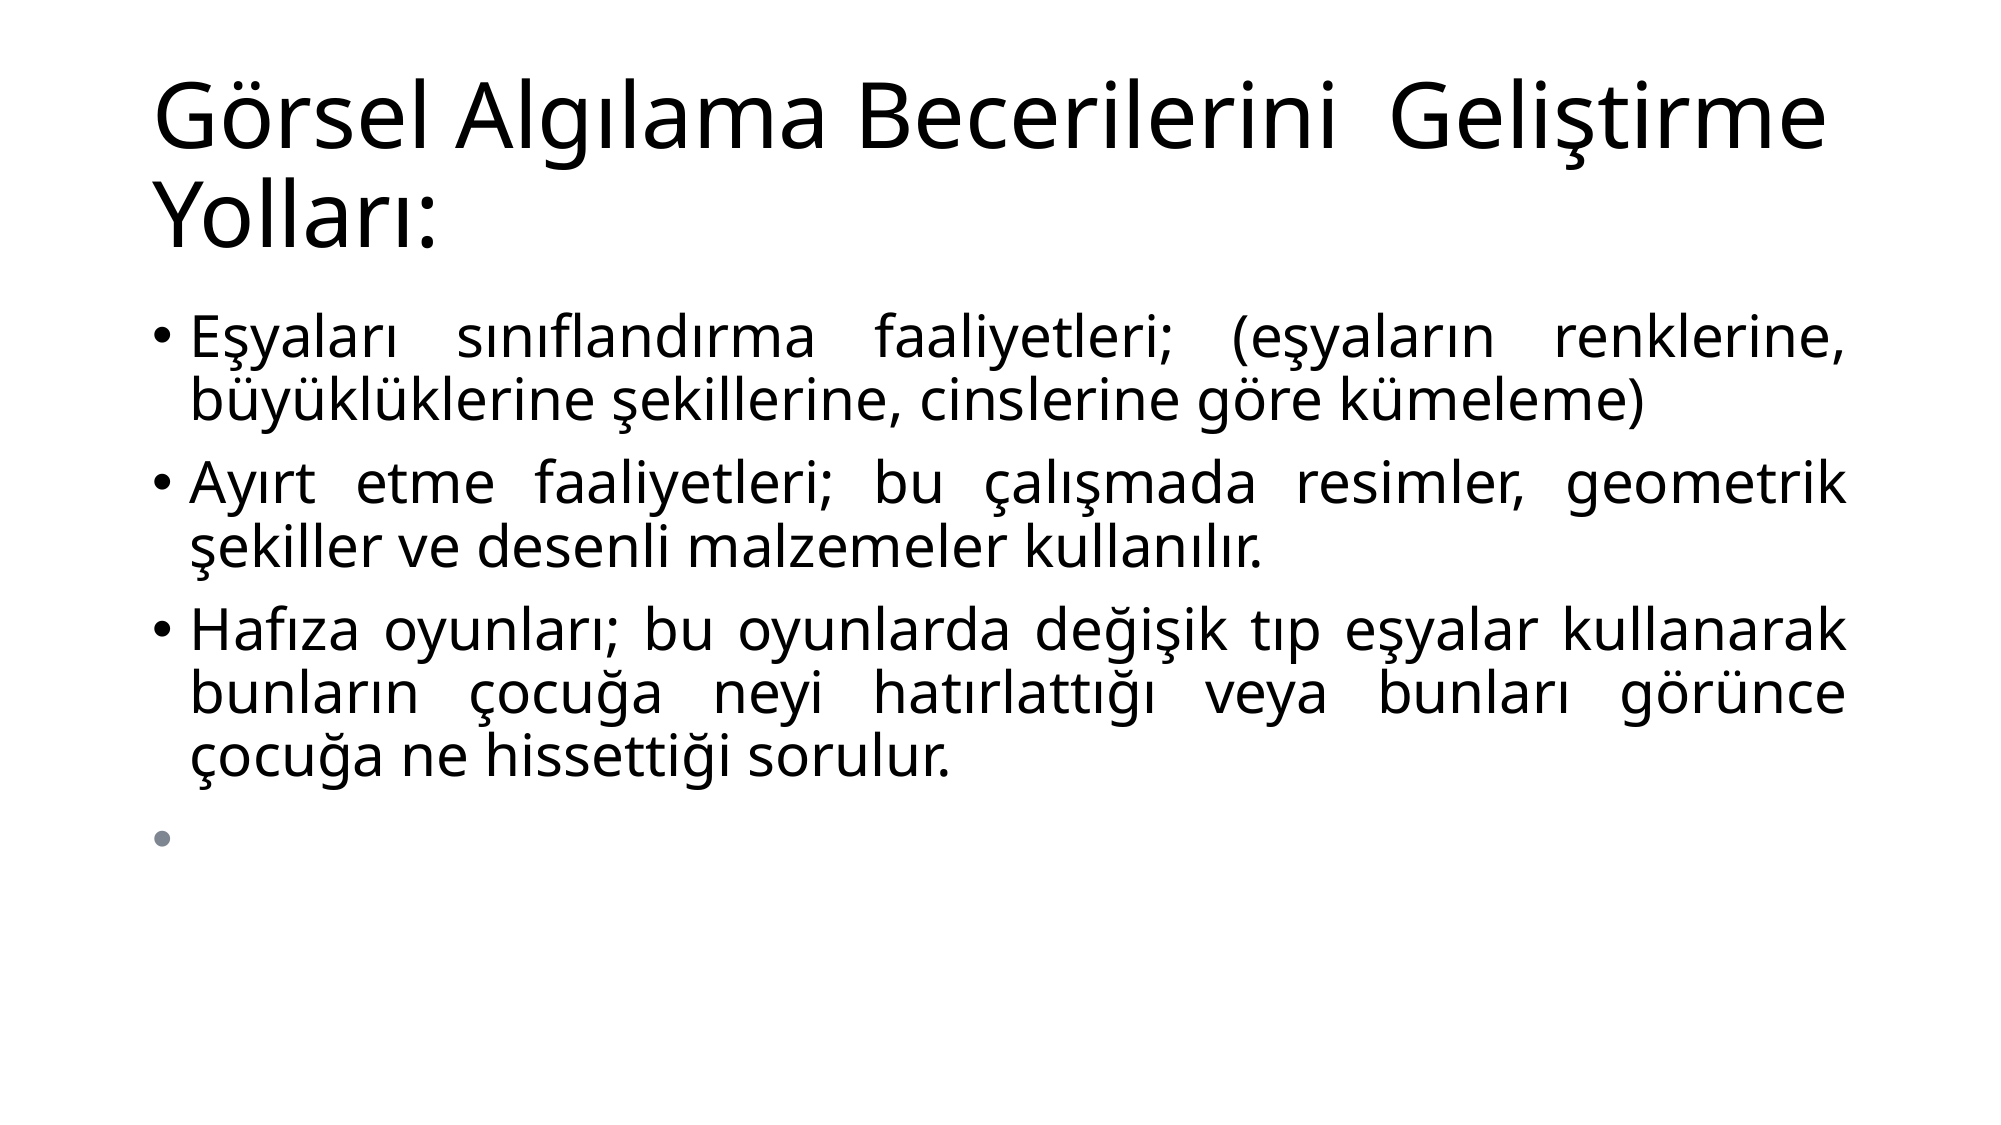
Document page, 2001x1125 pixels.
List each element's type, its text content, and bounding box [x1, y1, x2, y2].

title Görsel Algılama Becerilerini Geliştirme Yolları: [137, 59, 1863, 278]
list Eşyaları sınıflandırma faaliyetleri; (eşyaların renklerine, büyüklüklerine şekillerine, cinslerine göre kümeleme) Ayırt etme faaliyetleri; bu çalışmada resimler, geometrik şekiller ve desenli malzemeler kullanılır. Hafıza oyunları; bu oyunlarda değişik tıp eşyalar kullanarak bunların çocuğa neyi hatırlattığı veya bunları görünce çocuğa ne hissettiği sorulur. [137, 299, 1863, 1014]
